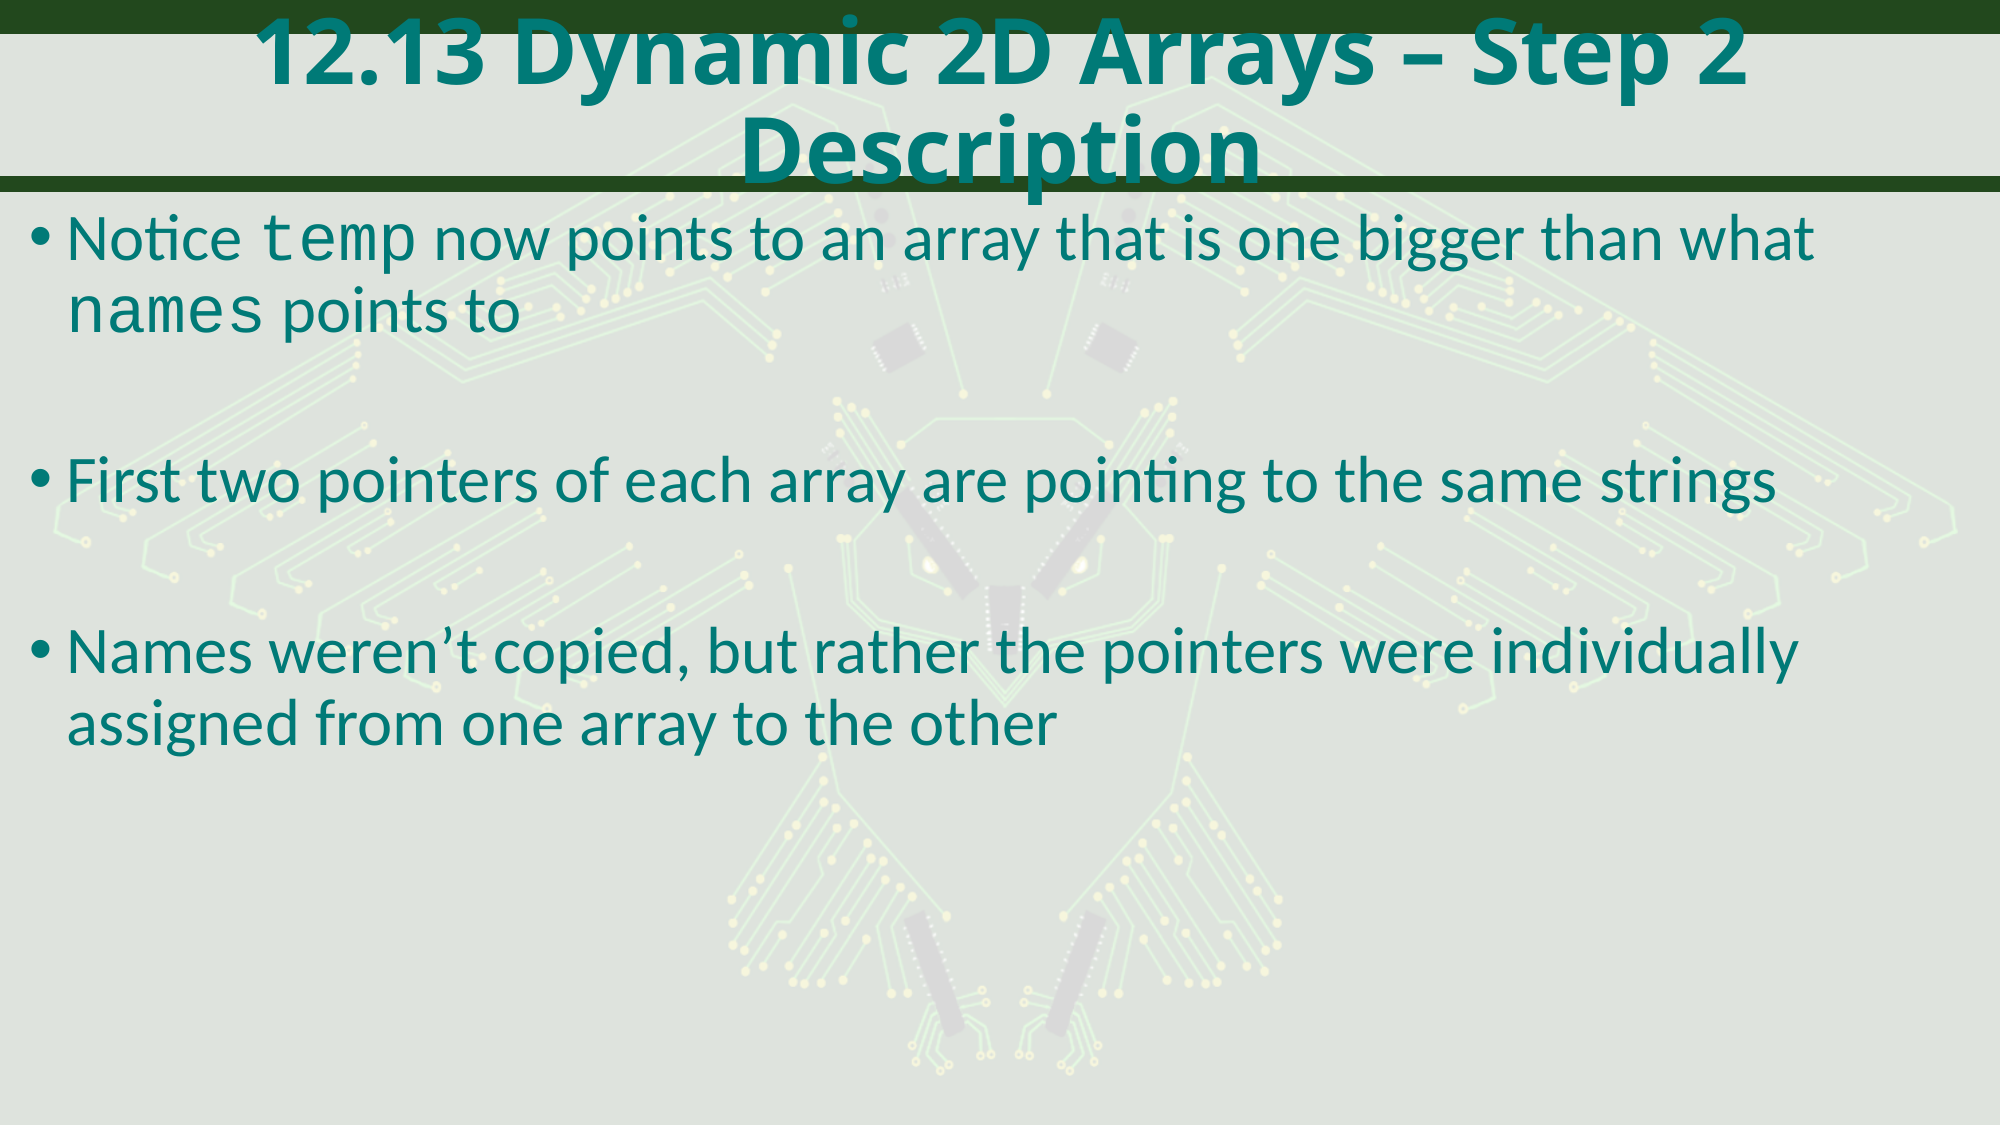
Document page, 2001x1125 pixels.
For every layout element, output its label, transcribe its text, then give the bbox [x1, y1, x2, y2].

list Notice temp now points to an array that is one bigger than what names points to First two pointers of each array are pointing to the same strings Names weren’t copied, but rather the pointers were individually assigned from one array to the other [13, 195, 1989, 1014]
title 12.13 Dynamic 2D Arrays – Step 2 Description [13, 36, 1989, 173]
